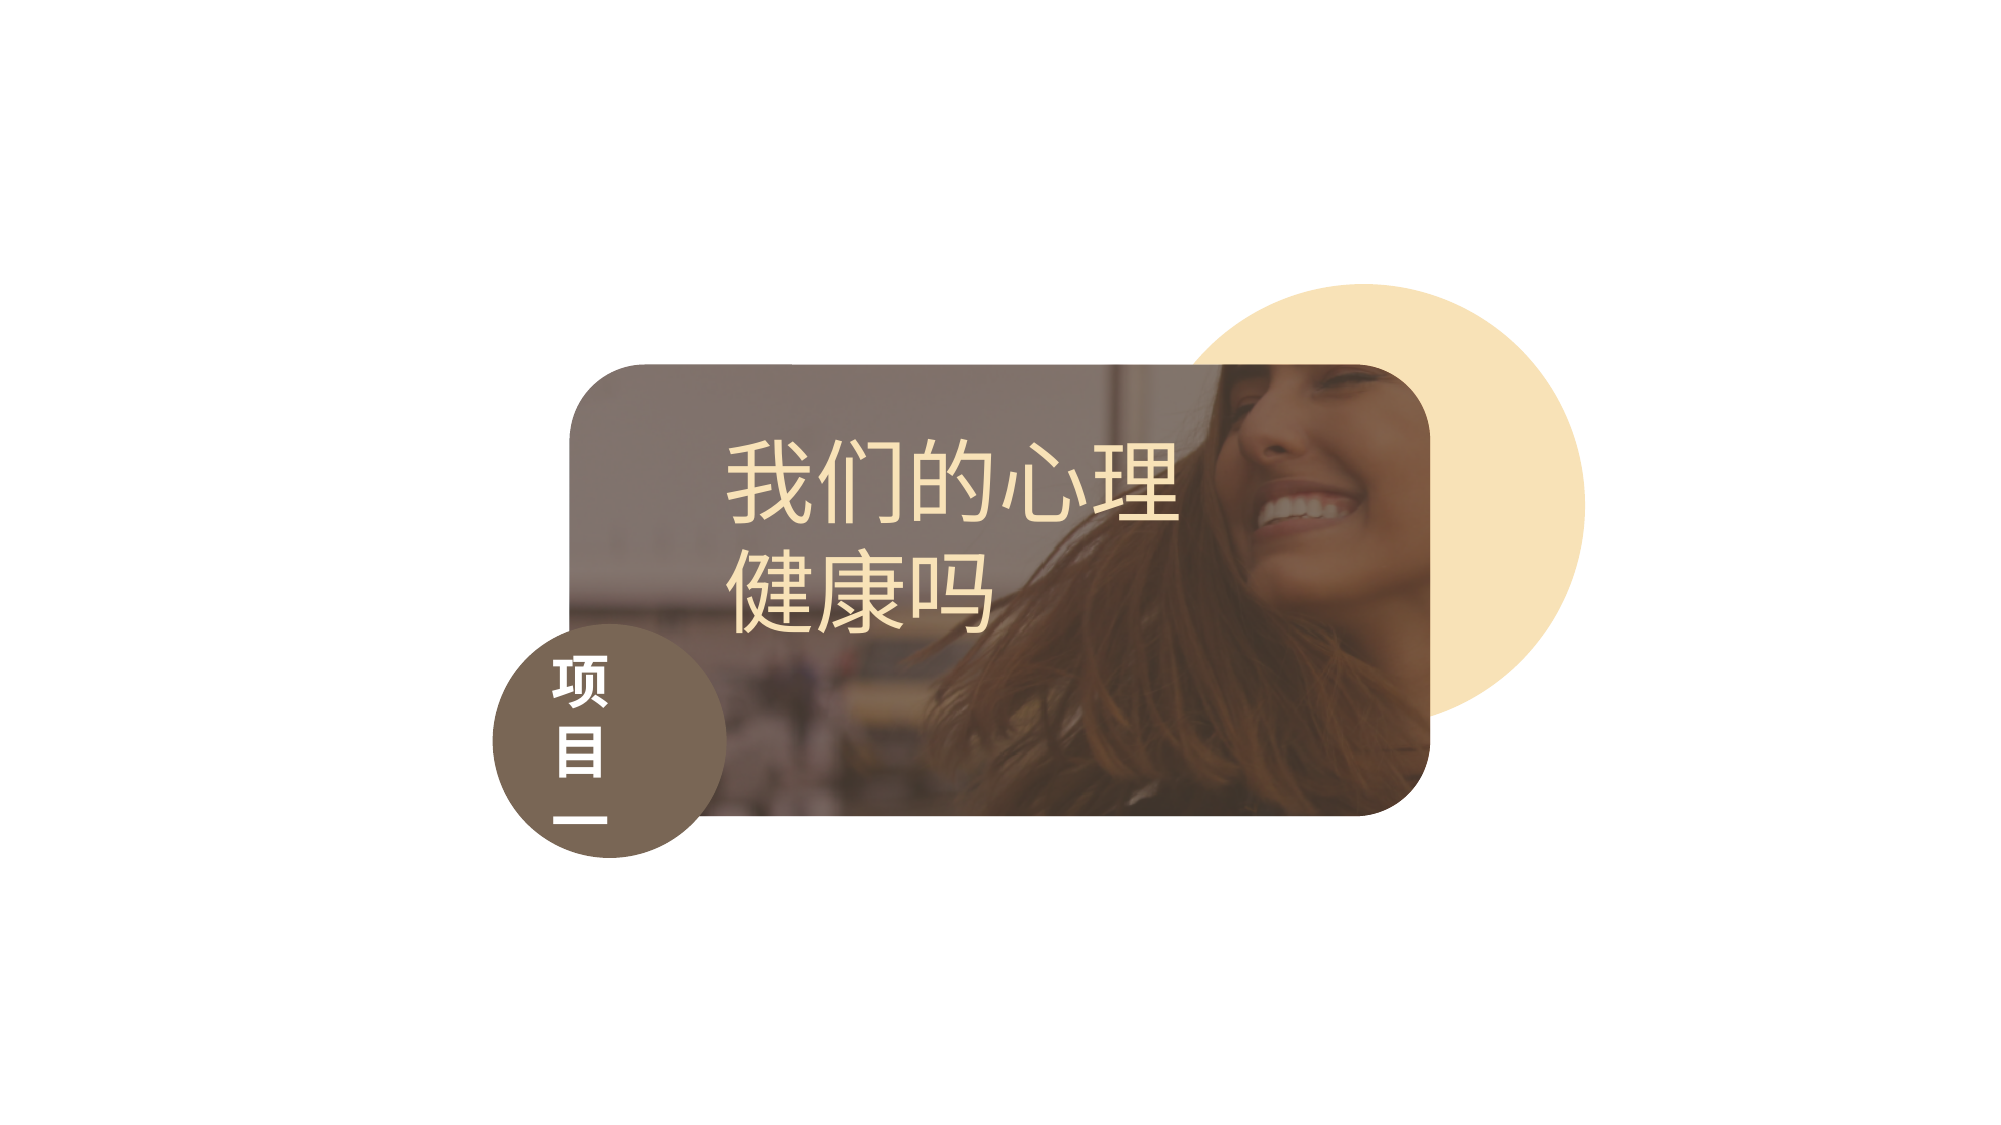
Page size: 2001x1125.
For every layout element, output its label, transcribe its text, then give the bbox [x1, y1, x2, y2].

text_box 项目 一 [537, 638, 675, 863]
text_box 我们的心理 健康吗 [708, 417, 1330, 653]
